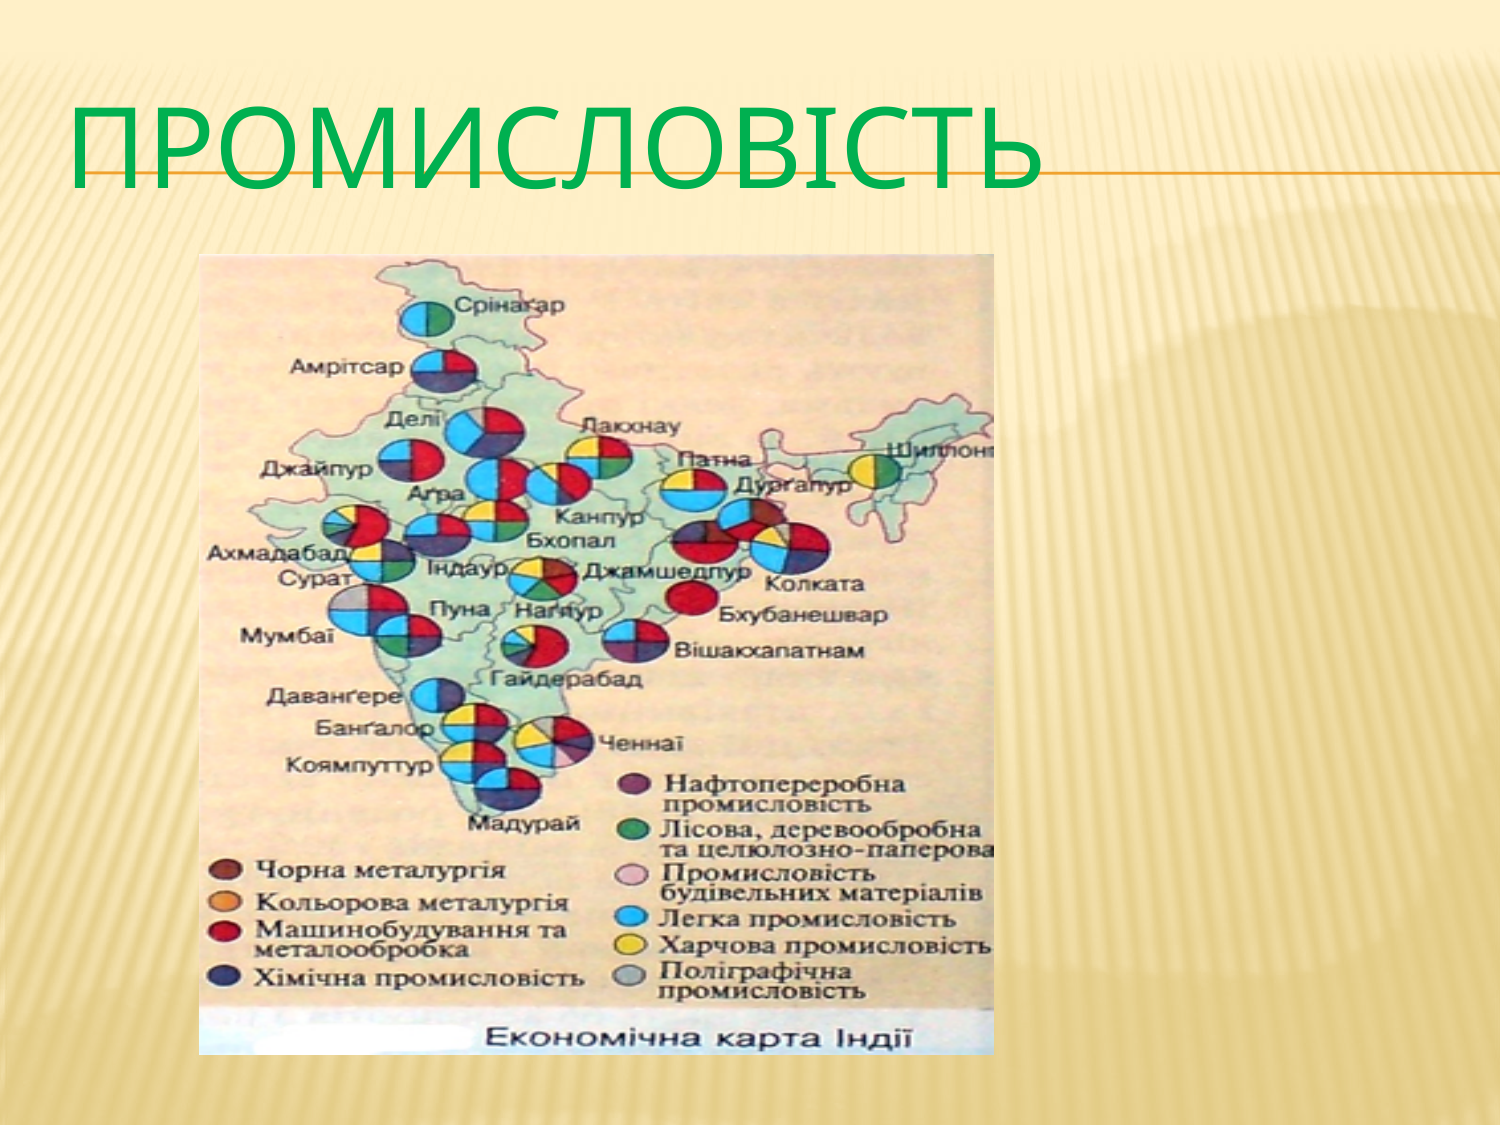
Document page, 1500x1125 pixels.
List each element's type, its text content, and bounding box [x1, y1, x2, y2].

title Промисловість [50, 75, 1475, 213]
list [198, 254, 994, 1055]
